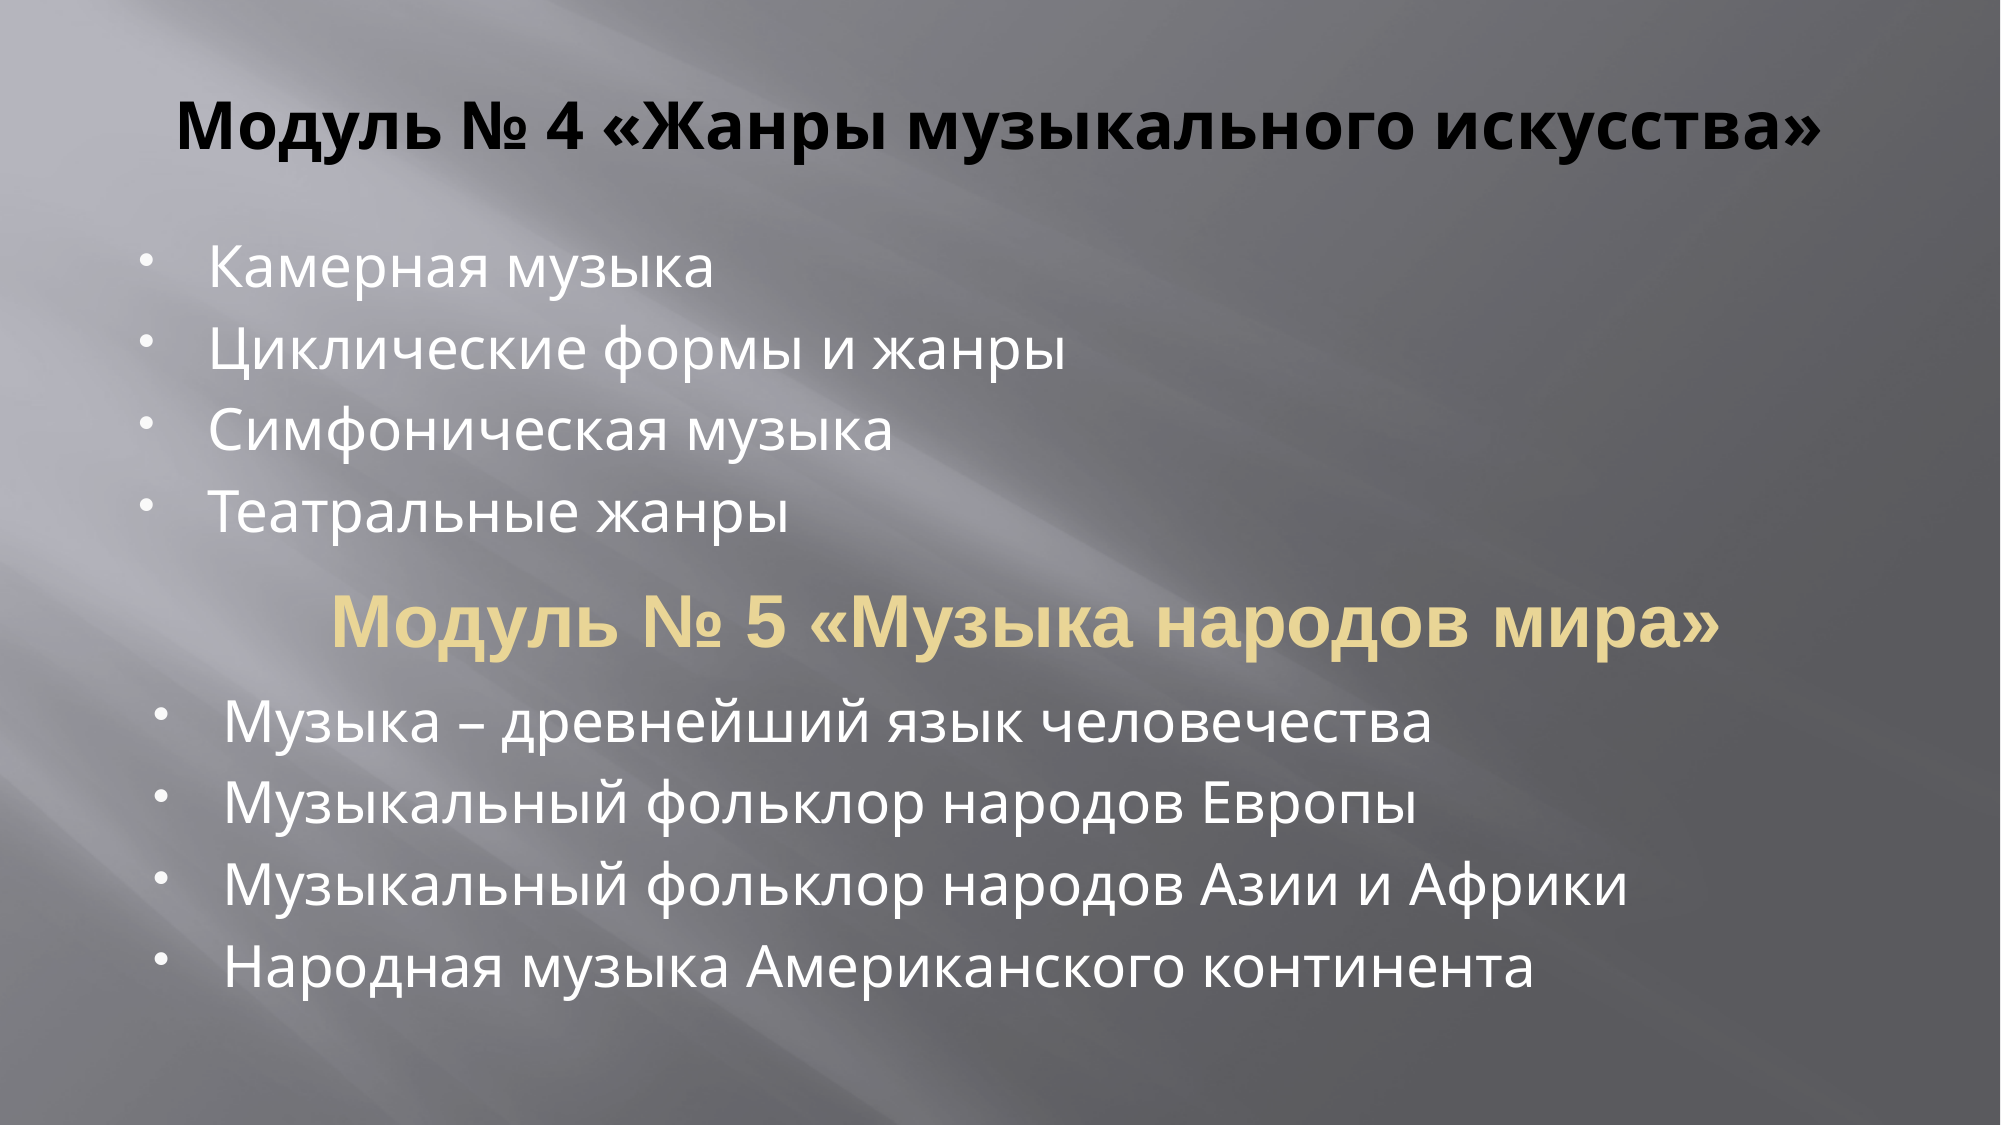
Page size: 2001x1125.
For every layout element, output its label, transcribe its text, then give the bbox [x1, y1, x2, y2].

text_box Модуль № 5 «Музыка народов мира» [53, 564, 2000, 670]
list Камерная музыка Циклические формы и жанры Симфоническая музыка Театральные жанры [102, 222, 1911, 564]
text_box Музыка – древнейший язык человечества Музыкальный фольклор народов Европы Музыкальный фольклор народов Азии и Африки Народная музыка Американского континента [117, 676, 1848, 1007]
title Модуль № 4 «Жанры музыкального искусства» [0, 53, 2000, 194]
